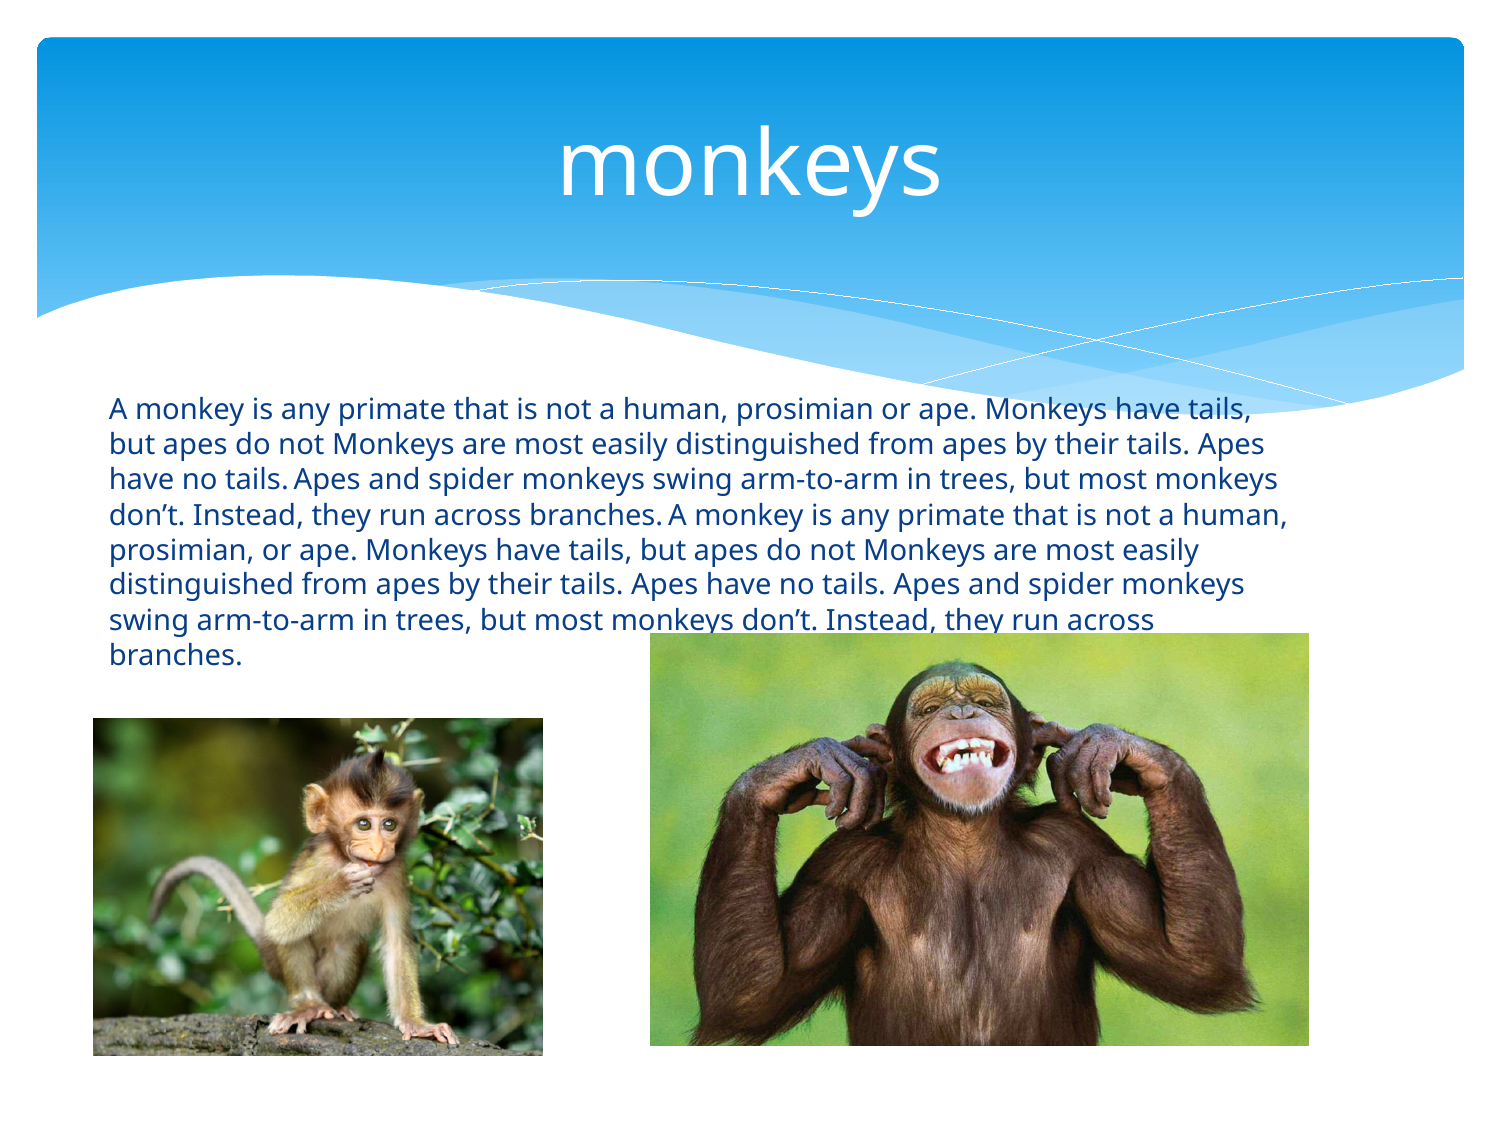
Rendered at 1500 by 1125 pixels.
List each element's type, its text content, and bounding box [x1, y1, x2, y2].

title monkeys [75, 55, 1425, 261]
list A monkey is any primate that is not a human, prosimian or ape. Monkeys have tails, but apes do not Monkeys are most easily distinguished from apes by their tails. Apes have no tails. Apes and spider monkeys swing arm-to-arm in trees, but most monkeys don’t. Instead, they run across branches. A monkey is any primate that is not a human, prosimian, or ape. Monkeys have tails, but apes do not Monkeys are most easily distinguished from apes by their tails. Apes have no tails. Apes and spider monkeys swing arm-to-arm in trees, but most monkeys don’t. Instead, they run across branches. [93, 382, 1309, 949]
picture [93, 718, 544, 1056]
picture [649, 633, 1310, 1046]
